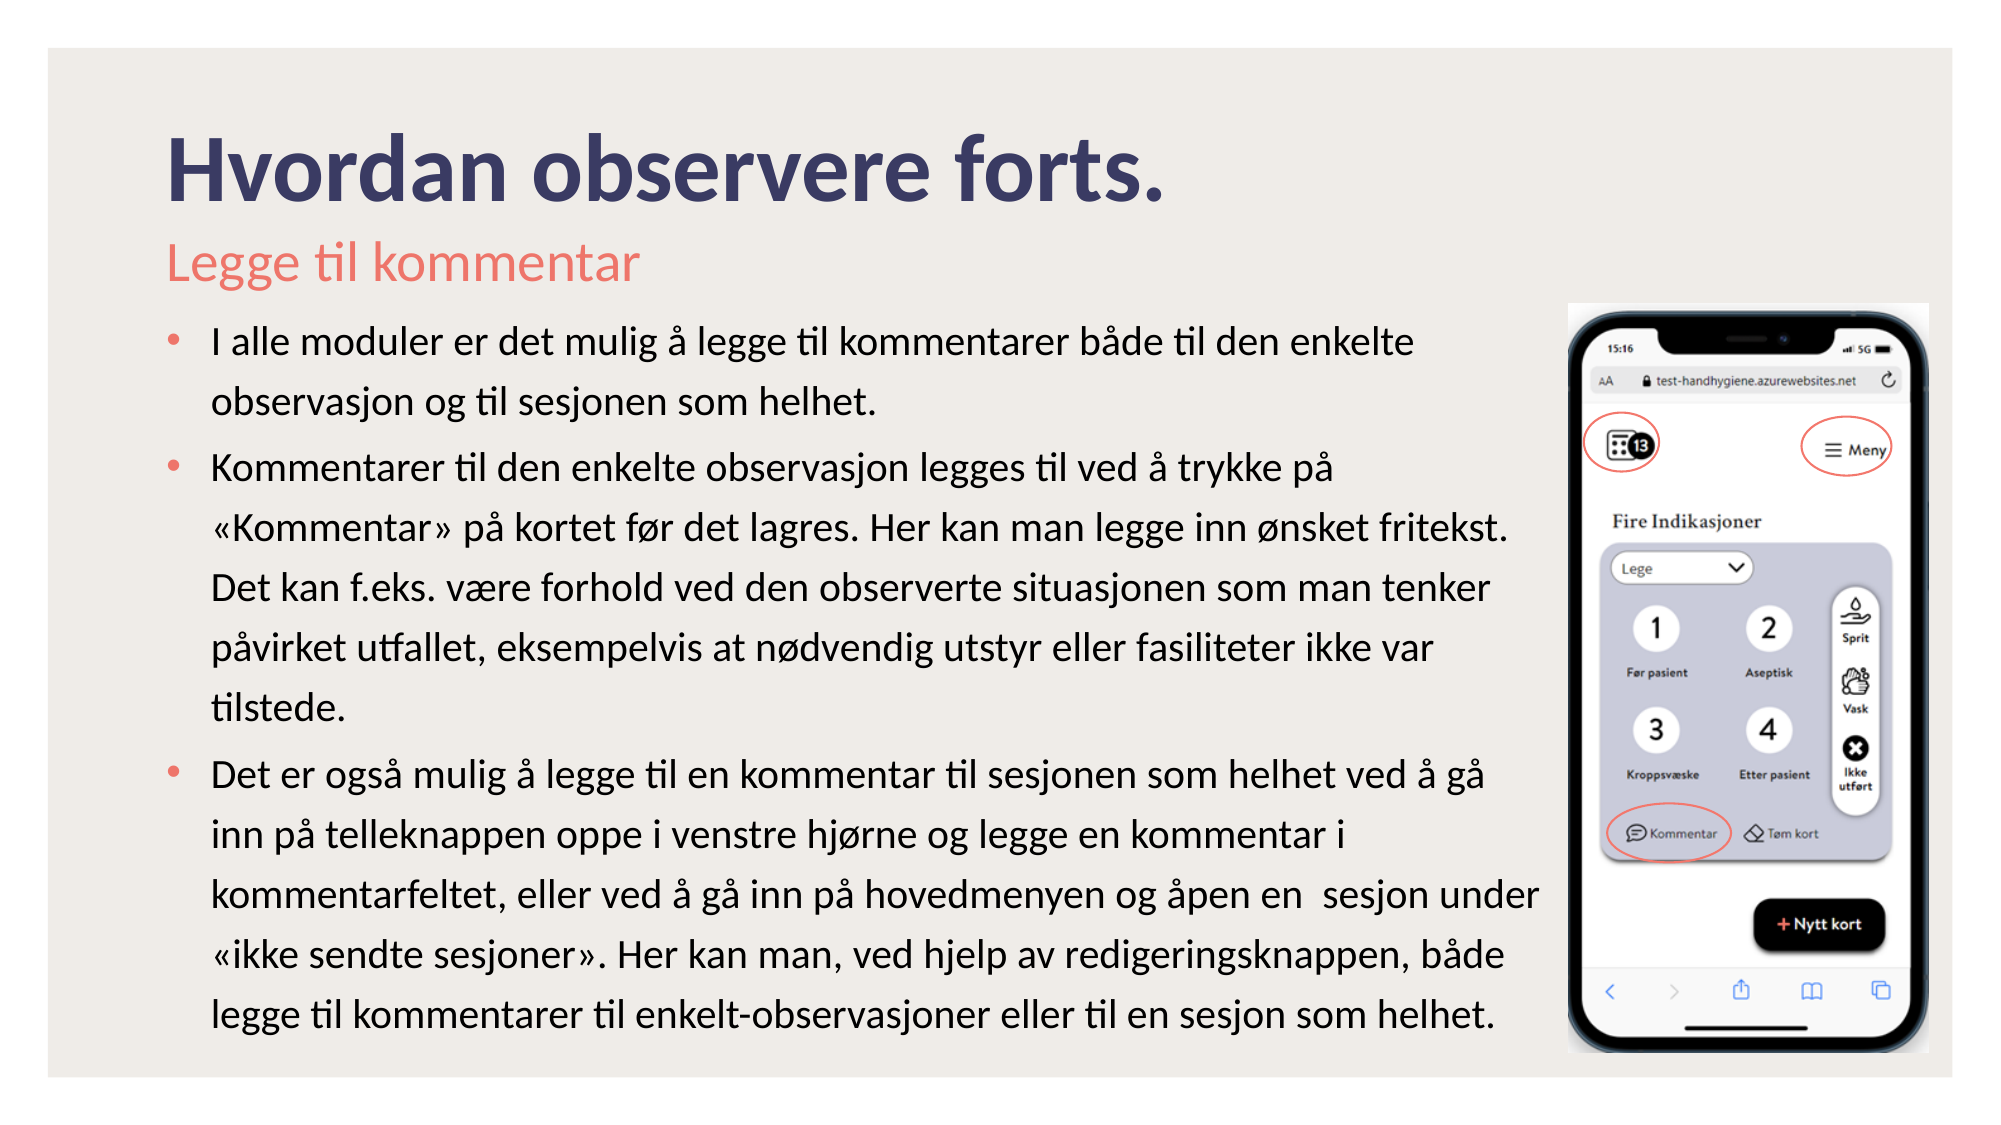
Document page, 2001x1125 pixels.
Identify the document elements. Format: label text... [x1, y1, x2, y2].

list I alle moduler er det mulig å legge til kommentarer både til den enkelte observasjon og til sesjonen som helhet. Kommentarer til den enkelte observasjon legges til ved å trykke på «Kommentar» på kortet før det lagres. Her kan man legge inn ønsket fritekst. Det kan f.eks. være forhold ved den observerte situasjonen som man tenker påvirket utfallet, eksempelvis at nødvendig utstyr eller fasiliteter ikke var tilstede. Det er også mulig å legge til en kommentar til sesjonen som helhet ved å gå inn på telleknappen oppe i venstre hjørne og legge en kommentar i kommentarfeltet, eller ved å gå inn på hovedmenyen og åpen en sesjon under «ikke sendte sesjoner». Her kan man, ved hjelp av redigeringsknappen, både legge til kommentarer til enkelt-observasjoner eller til en sesjon som helhet. [166, 304, 1547, 1060]
picture [1568, 303, 1929, 1053]
list Legge til kommentar [166, 223, 1892, 294]
title Hvordan observere forts. [166, 117, 1892, 223]
